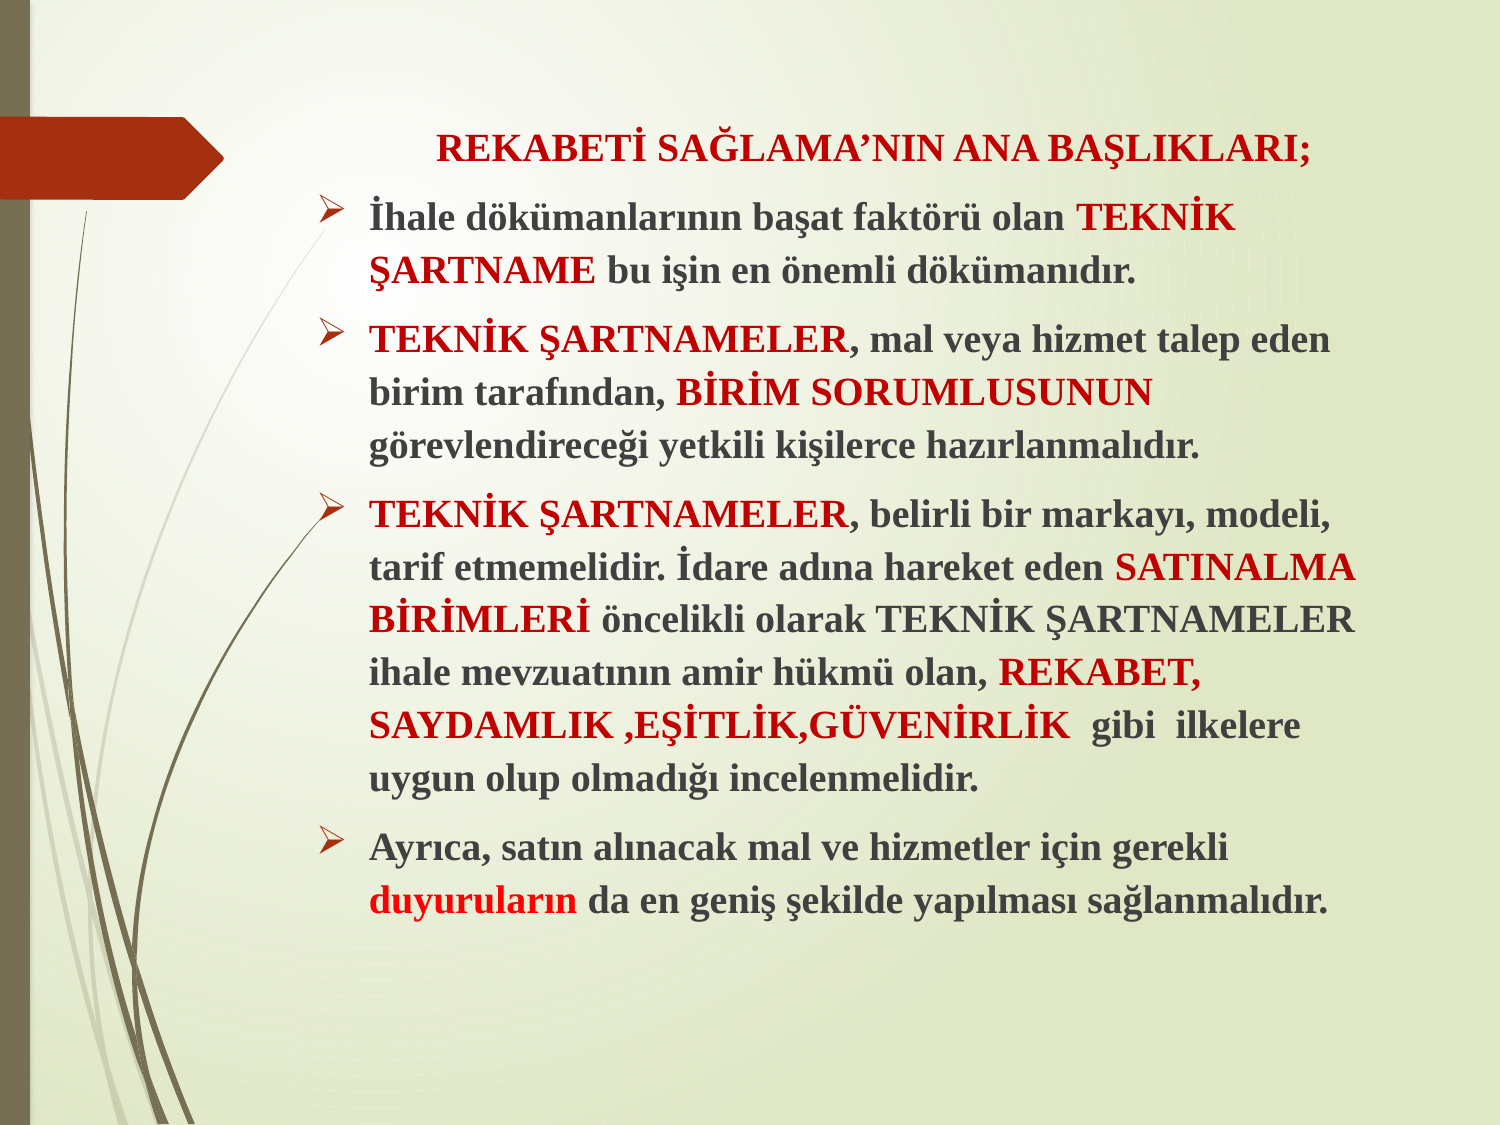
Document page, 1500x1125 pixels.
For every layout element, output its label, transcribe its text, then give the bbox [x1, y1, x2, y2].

list REKABETİ SAĞLAMA’NIN ANA BAŞLIKLARI; İhale dökümanlarının başat faktörü olan TEKNİK ŞARTNAME bu işin en önemli dökümanıdır. TEKNİK ŞARTNAMELER, mal veya hizmet talep eden birim tarafından, BİRİM SORUMLUSUNUN görevlendireceği yetkili kişilerce hazırlanmalıdır. TEKNİK ŞARTNAMELER, belirli bir markayı, modeli, tarif etmemelidir. İdare adına hareket eden SATINALMA BİRİMLERİ öncelikli olarak TEKNİK ŞARTNAMELER ihale mevzuatının amir hükmü olan, REKABET, SAYDAMLIK ,EŞİTLİK,GÜVENİRLİK gibi ilkelere uygun olup olmadığı incelenmelidir. Ayrıca, satın alınacak mal ve hizmetler için gerekli duyuruların da en geniş şekilde yapılması sağlanmalıdır. [301, 113, 1383, 1035]
